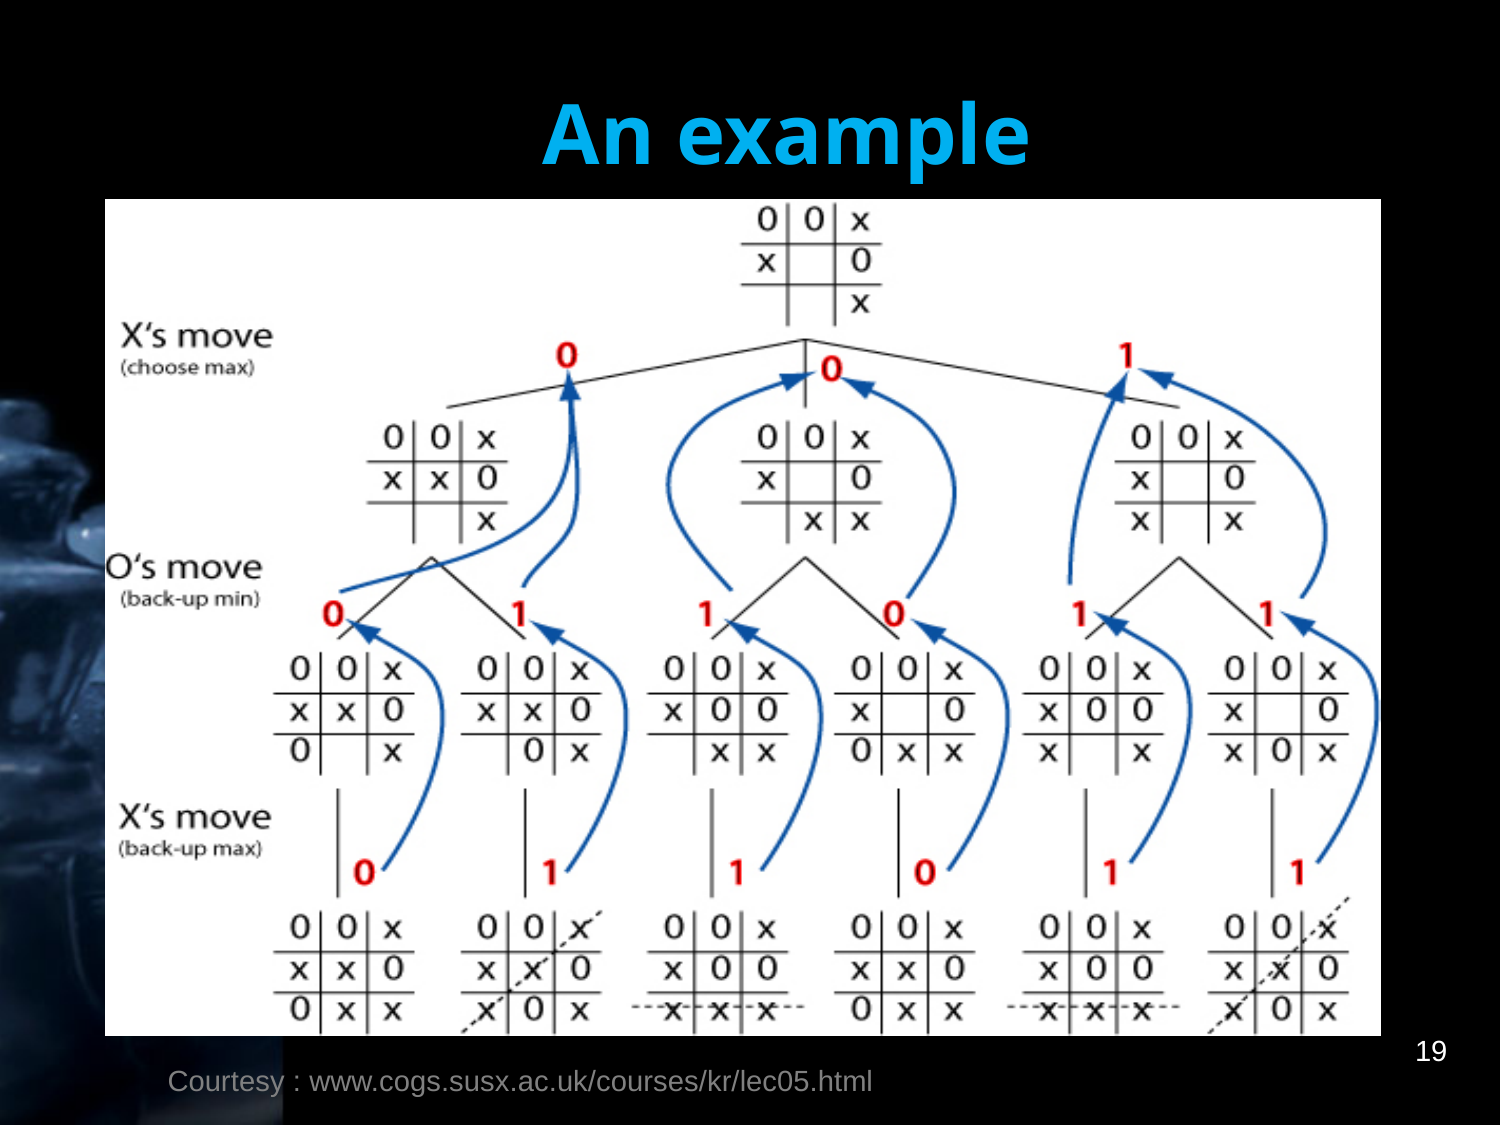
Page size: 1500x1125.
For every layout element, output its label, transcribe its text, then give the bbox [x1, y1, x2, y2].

text_box Courtesy : www.cogs.susx.ac.uk/courses/kr/lec05.html [152, 1054, 890, 1105]
title An example [112, 37, 1463, 226]
picture [0, 0, 1500, 1125]
slide_number 19 [1149, 1024, 1463, 1101]
